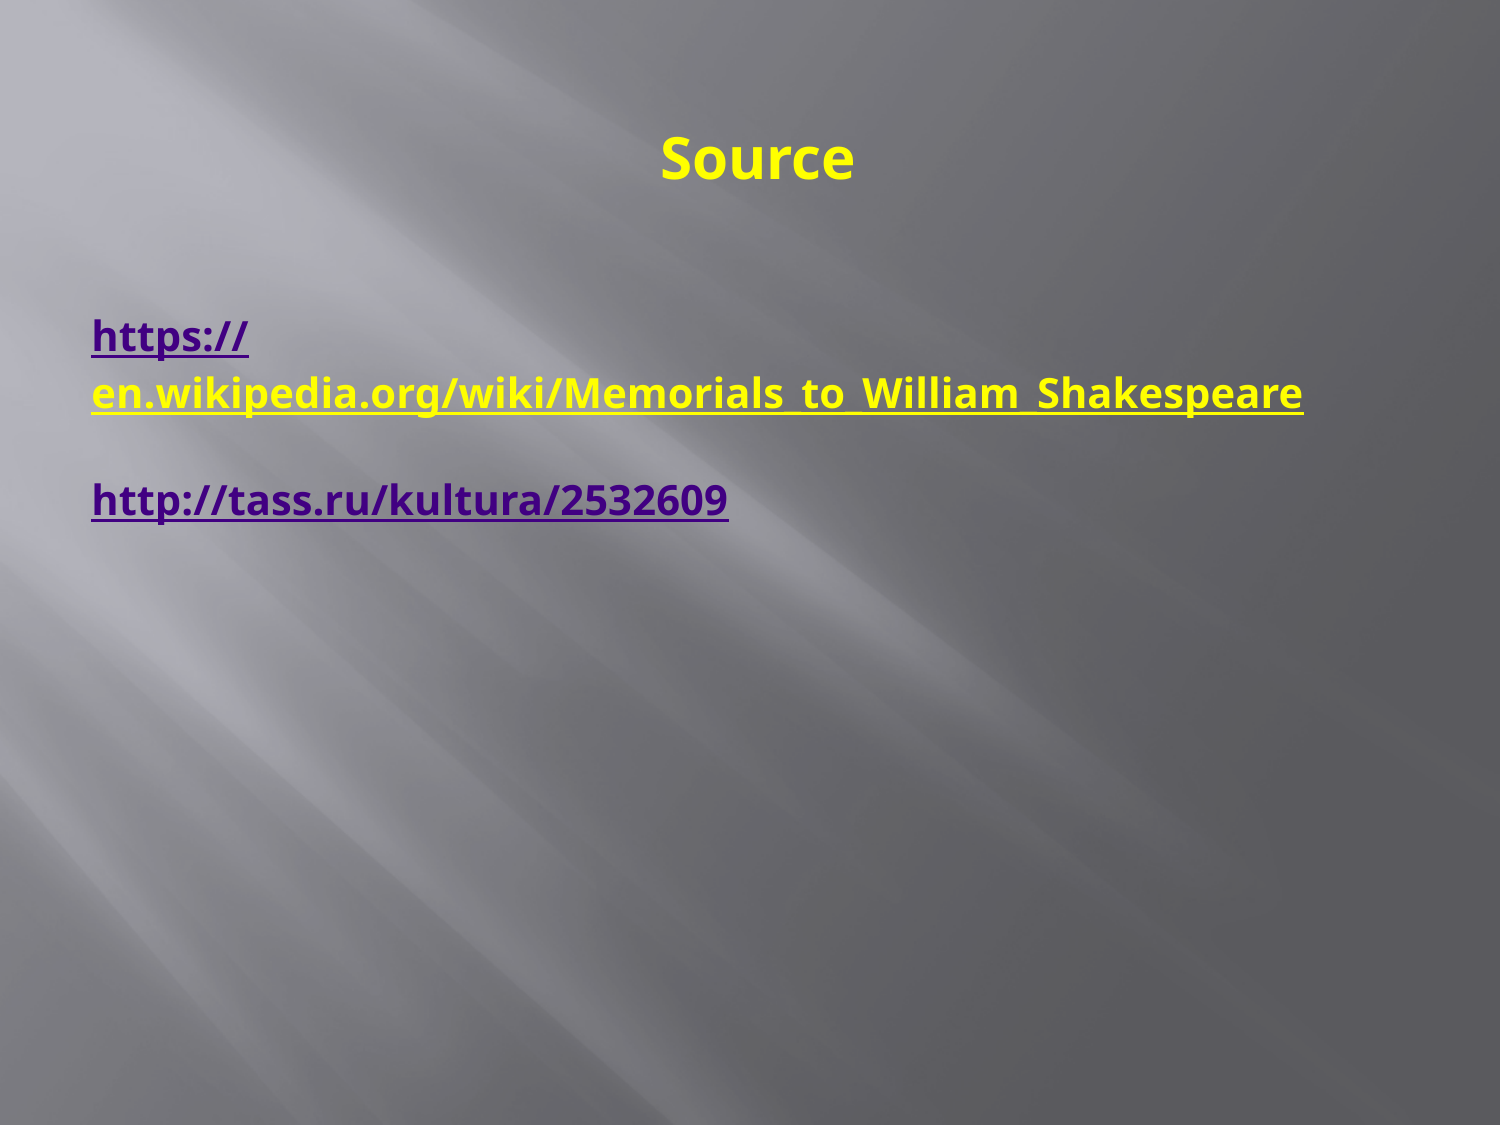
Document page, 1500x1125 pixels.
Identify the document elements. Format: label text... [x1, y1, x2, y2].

text_box https://en.wikipedia.org/wiki/Memorials_to_William_Shakespeare http://tass.ru/kultura/2532609 [76, 302, 1447, 634]
text_box Source [645, 113, 872, 199]
